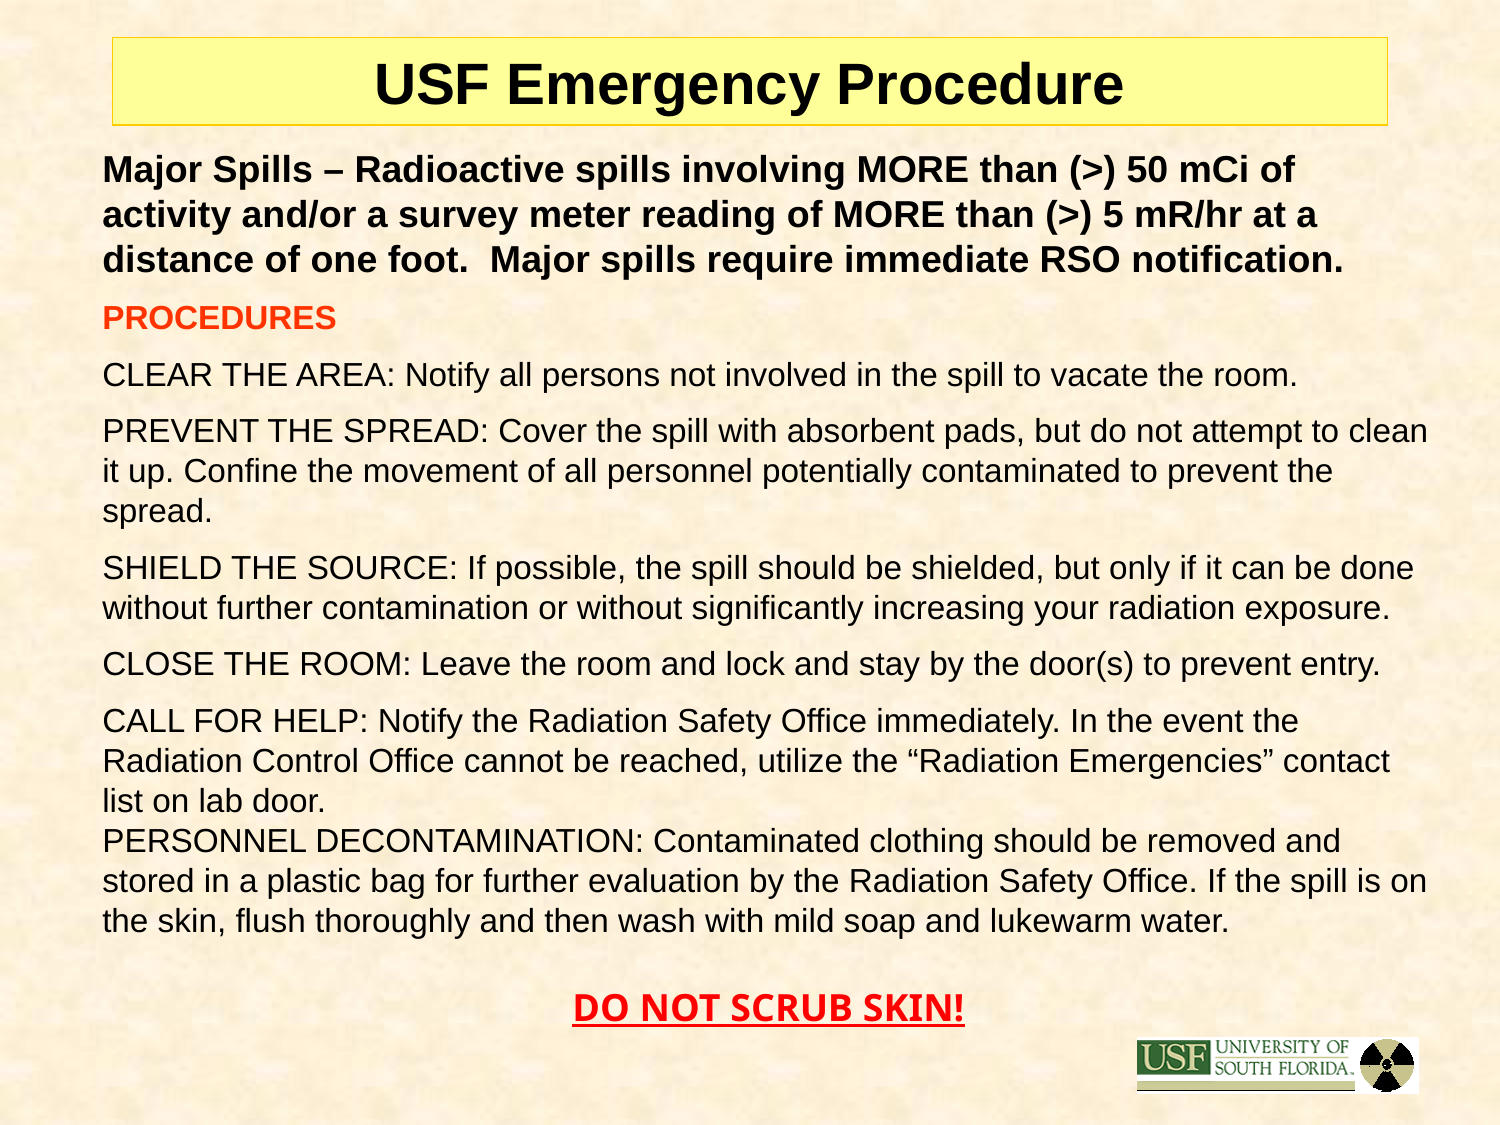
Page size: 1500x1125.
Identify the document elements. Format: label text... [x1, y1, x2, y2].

title USF Emergency Procedure [112, 37, 1388, 126]
text_box Major Spills – Radioactive spills involving MORE than (>) 50 mCi of activity and/or a survey meter reading of MORE than (>) 5 mR/hr at a distance of one foot. Major spills require immediate RSO notification. PROCEDURES CLEAR THE AREA: Notify all persons not involved in the spill to vacate the room. PREVENT THE SPREAD: Cover the spill with absorbent pads, but do not attempt to clean it up. Confine the movement of all personnel potentially contaminated to prevent the spread. SHIELD THE SOURCE: If possible, the spill should be shielded, but only if it can be done without further contamination or without significantly increasing your radiation exposure. CLOSE THE ROOM: Leave the room and lock and stay by the door(s) to prevent entry. CALL FOR HELP: Notify the Radiation Safety Office immediately. In the event the Radiation Control Office cannot be reached, utilize the “Radiation Emergencies” contact list on lab door. PERSONNEL DECONTAMINATION: Contaminated clothing should be removed and stored in a plastic bag for further evaluation by the Radiation Safety Office. If the spill is on the skin, flush thoroughly and then wash with mild soap and lukewarm water. DO NOT SCRUB SKIN! [87, 137, 1450, 1036]
picture [0, 0, 1500, 1125]
